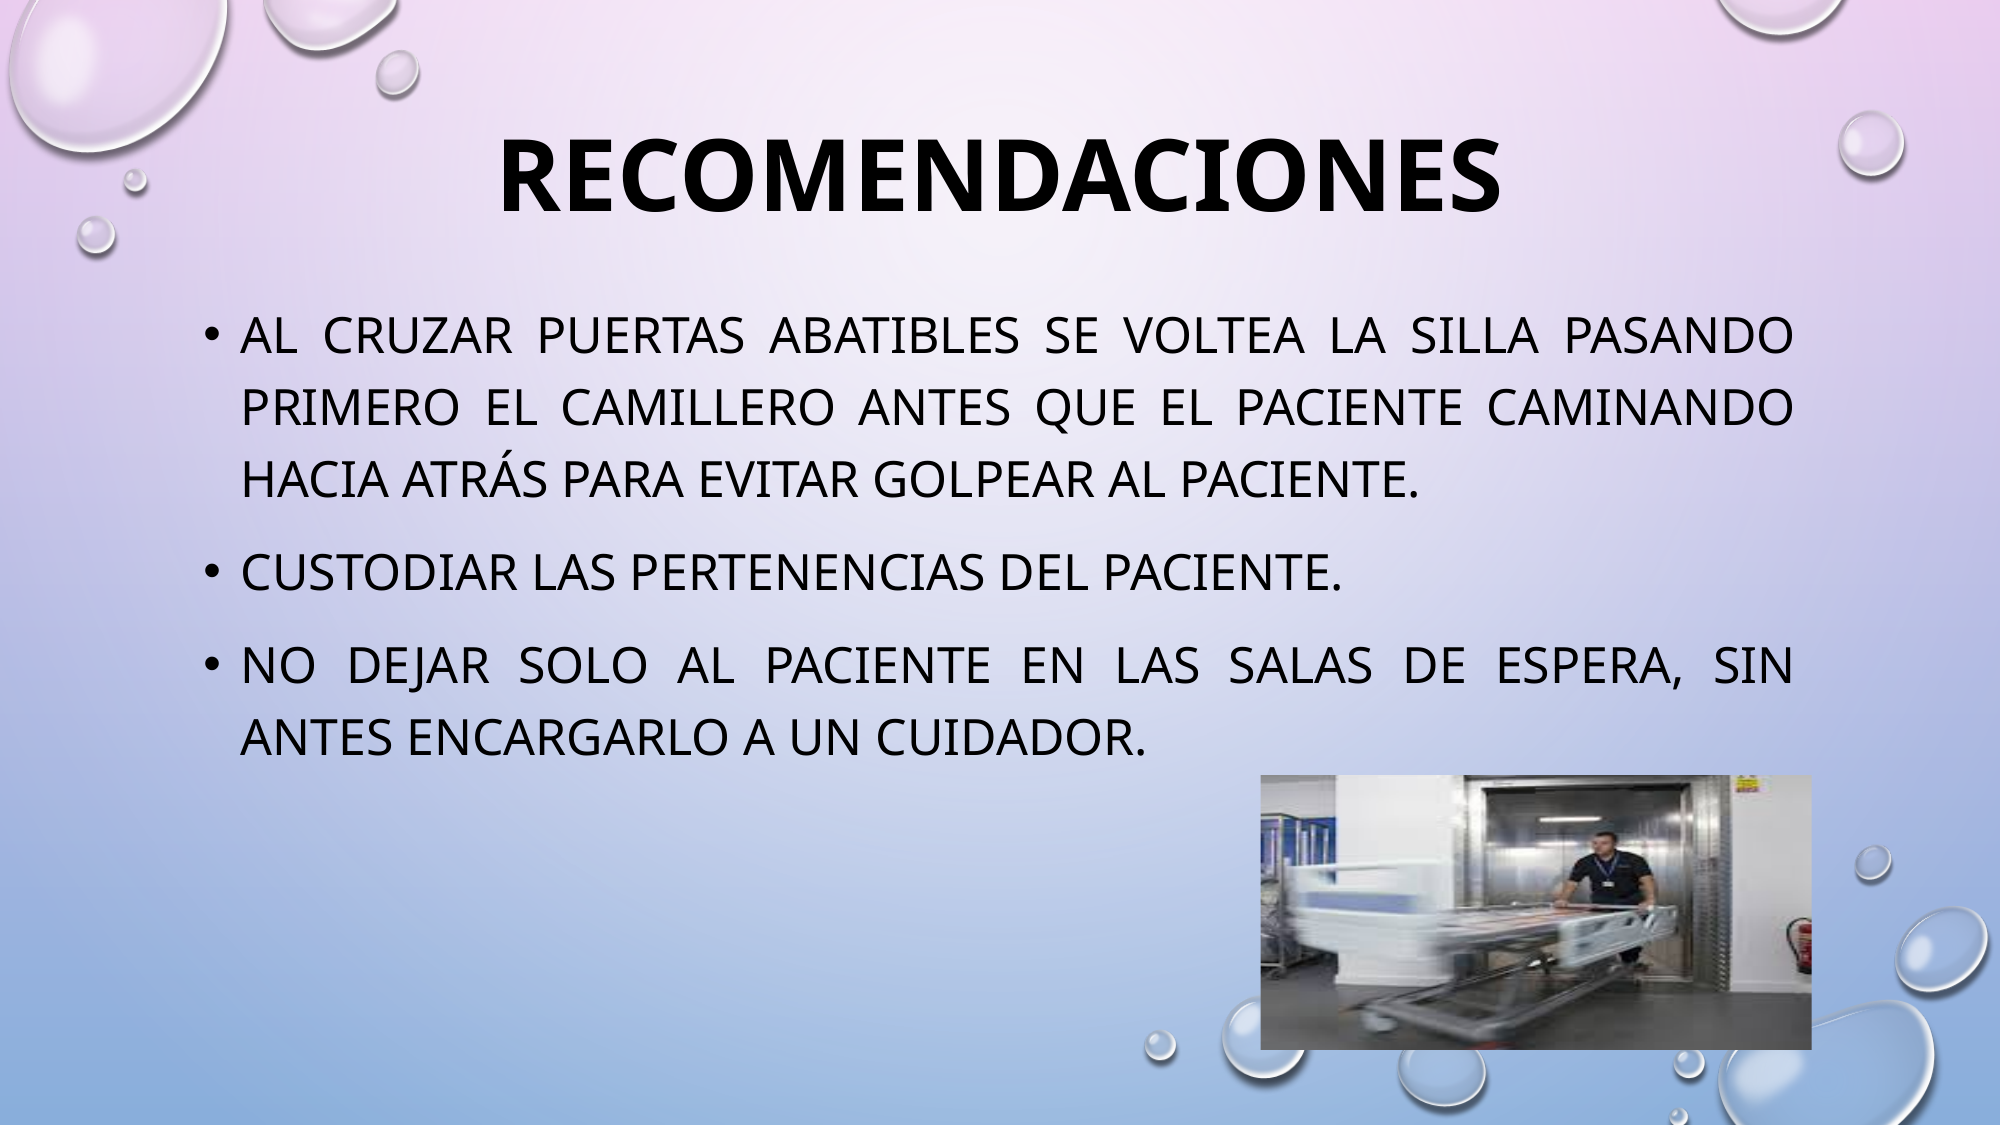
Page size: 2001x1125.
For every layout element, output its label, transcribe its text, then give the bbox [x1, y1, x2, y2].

list Al cruzar puertas abatibles se voltea la silla pasando primero el camillero antes que el paciente caminando hacia atrás para evitar golpear al paciente. Custodiar las pertenencias del paciente. No dejar solo al paciente en las salas de espera, sin antes encargarlo a un cuidador. [188, 310, 1812, 851]
picture [0, 0, 2000, 1125]
title RECOMENDACIONES [149, 47, 1851, 310]
